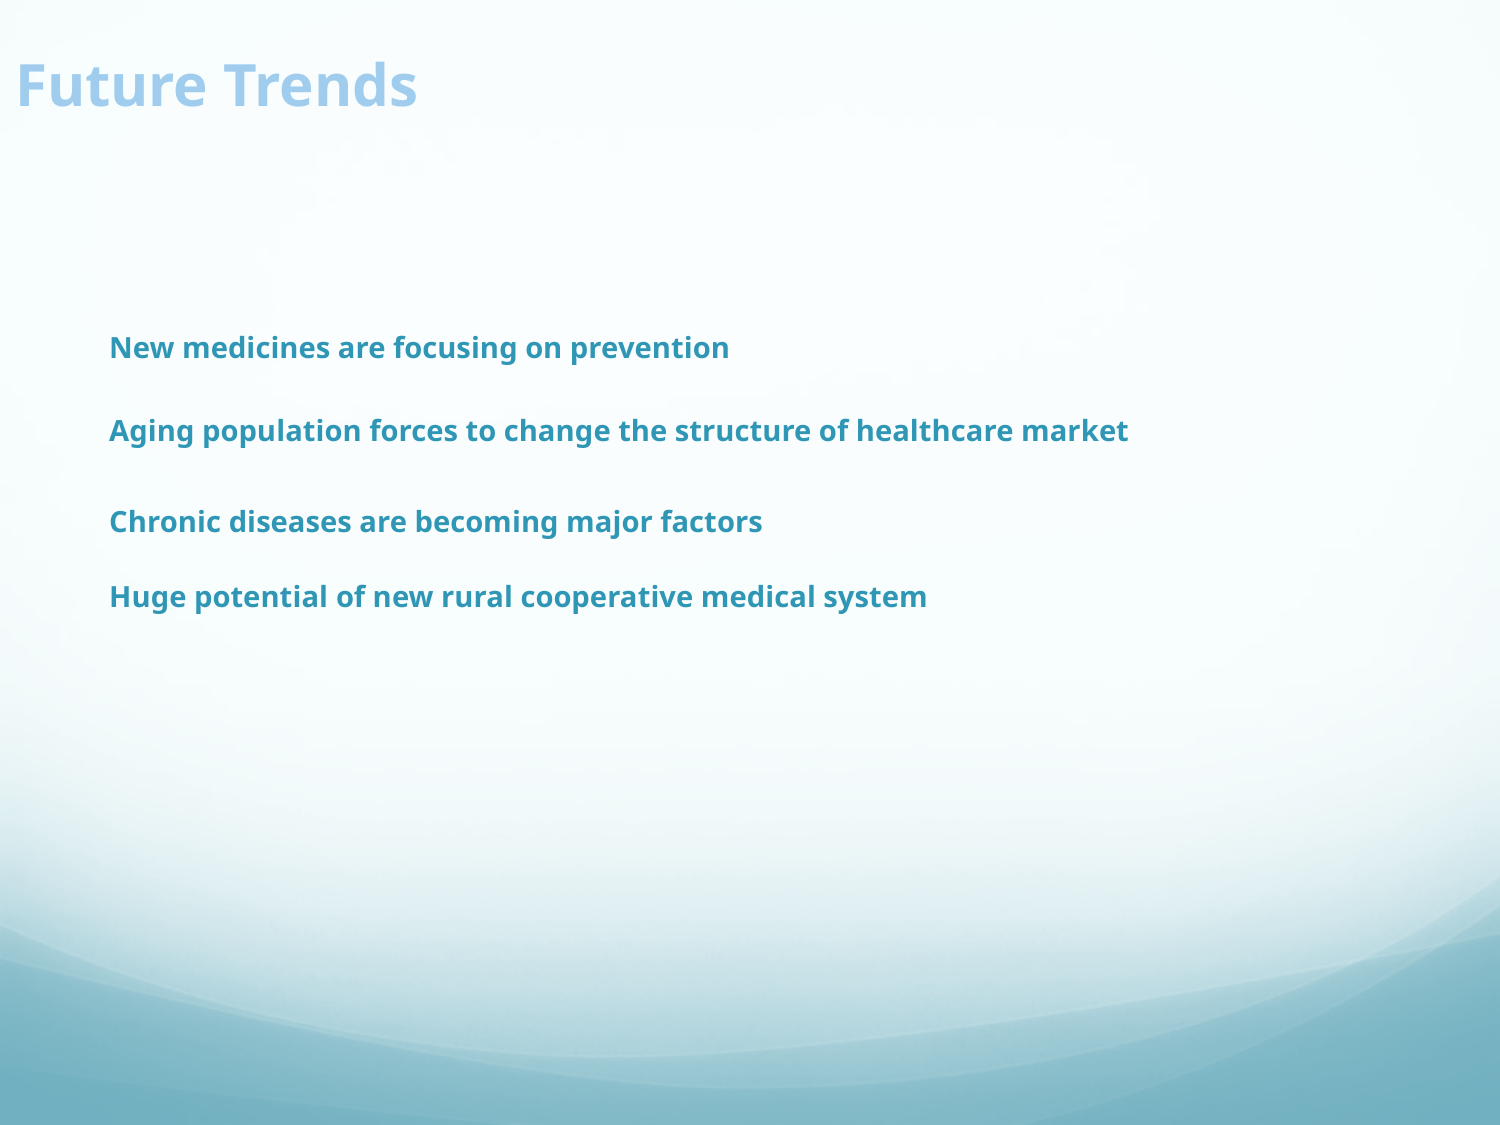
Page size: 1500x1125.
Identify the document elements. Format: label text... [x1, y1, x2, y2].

text_box Aging population forces to change the structure of healthcare market [94, 405, 1500, 455]
text_box Huge potential of new rural cooperative medical system [94, 571, 1500, 621]
text_box Chronic diseases are becoming major factors [94, 495, 1500, 546]
text_box New medicines are focusing on prevention [94, 321, 1500, 372]
text_box Future Trends [0, 40, 1484, 196]
